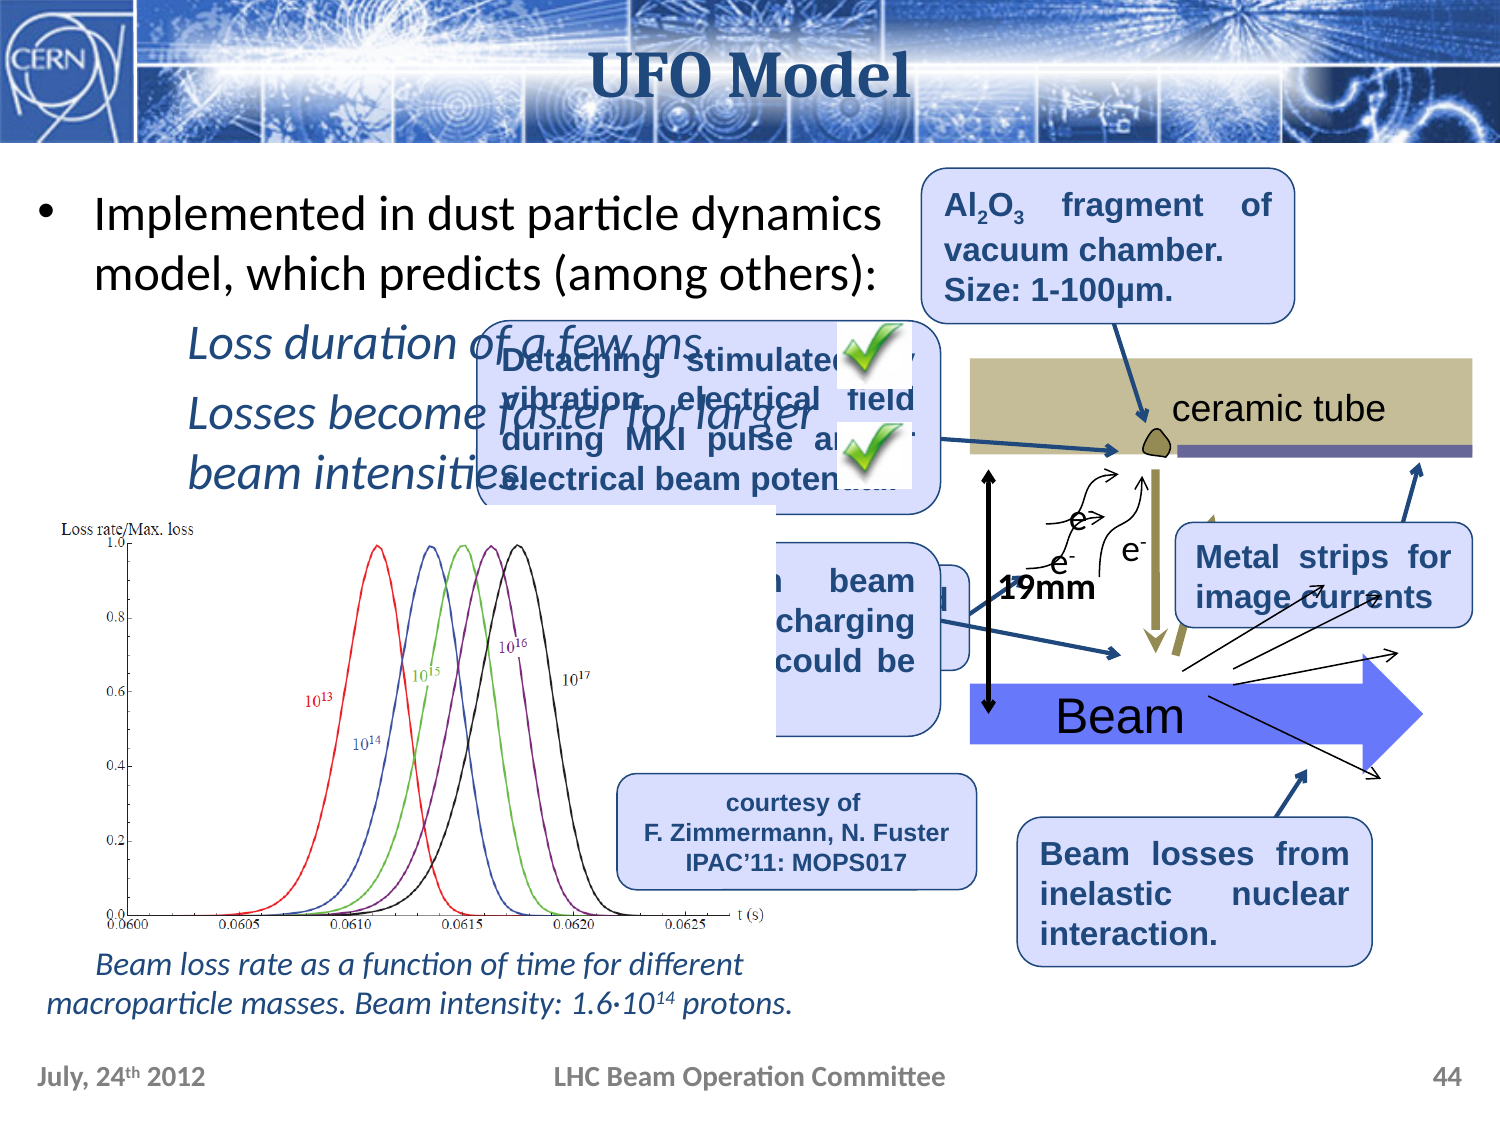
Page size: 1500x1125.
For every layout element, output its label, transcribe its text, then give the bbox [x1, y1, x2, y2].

picture [837, 322, 912, 389]
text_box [1253, 787, 1308, 852]
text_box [982, 469, 1132, 715]
picture [0, 0, 134, 143]
list Implemented in dust particle dynamics model, which predicts (among others): Loss duration of a few ms. Losses become faster for larger beam intensities. [22, 172, 916, 504]
title UFO Model [165, 15, 1335, 127]
text_box Beam losses from inelastic nuclear interaction. [1017, 817, 1373, 967]
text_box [476, 320, 1120, 504]
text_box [981, 358, 1473, 775]
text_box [1175, 462, 1473, 629]
picture [837, 422, 912, 489]
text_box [921, 167, 1295, 424]
picture [137, 0, 1500, 143]
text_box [1181, 584, 1399, 780]
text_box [23, 505, 977, 1031]
